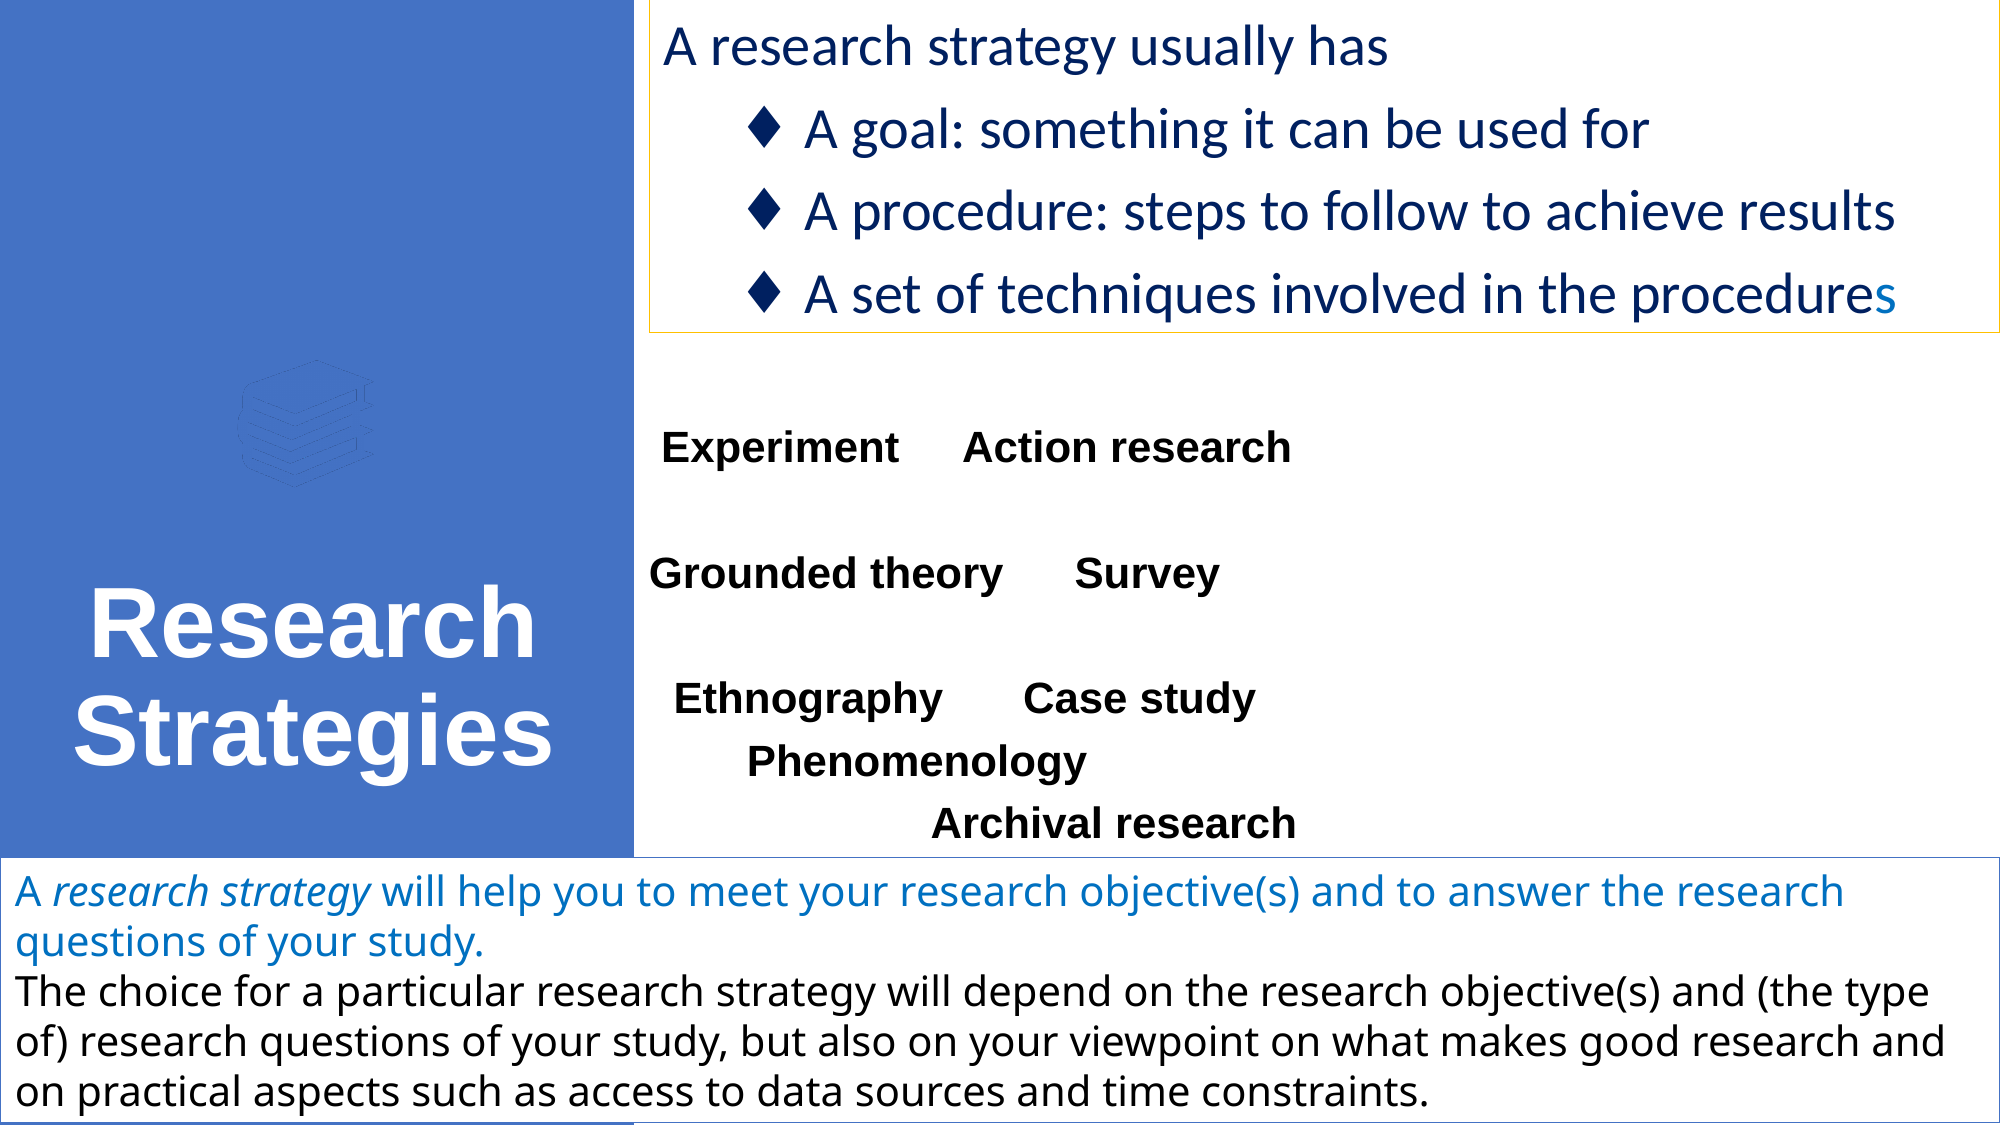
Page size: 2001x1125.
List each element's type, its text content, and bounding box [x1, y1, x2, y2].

text_box [0, 0, 635, 857]
picture [229, 348, 380, 499]
title Research Strategies [51, 563, 576, 857]
text_box A research strategy will help you to meet your research objective(s) and to answer the research questions of your study. The choice for a particular research strategy will depend on the research objective(s) and (the type of) research questions of your study, but also on your viewpoint on what makes good research and on practical aspects such as access to data sources and time constraints. [0, 857, 2000, 1123]
list Experiment Action research Grounded theory Survey Ethnography Case study Phenomenology Archival research [633, 348, 2000, 857]
text_box A research strategy usually has ♦ A goal: something it can be used for ♦ A procedure: steps to follow to achieve results ♦ A set of techniques involved in the procedures [649, 0, 2000, 333]
